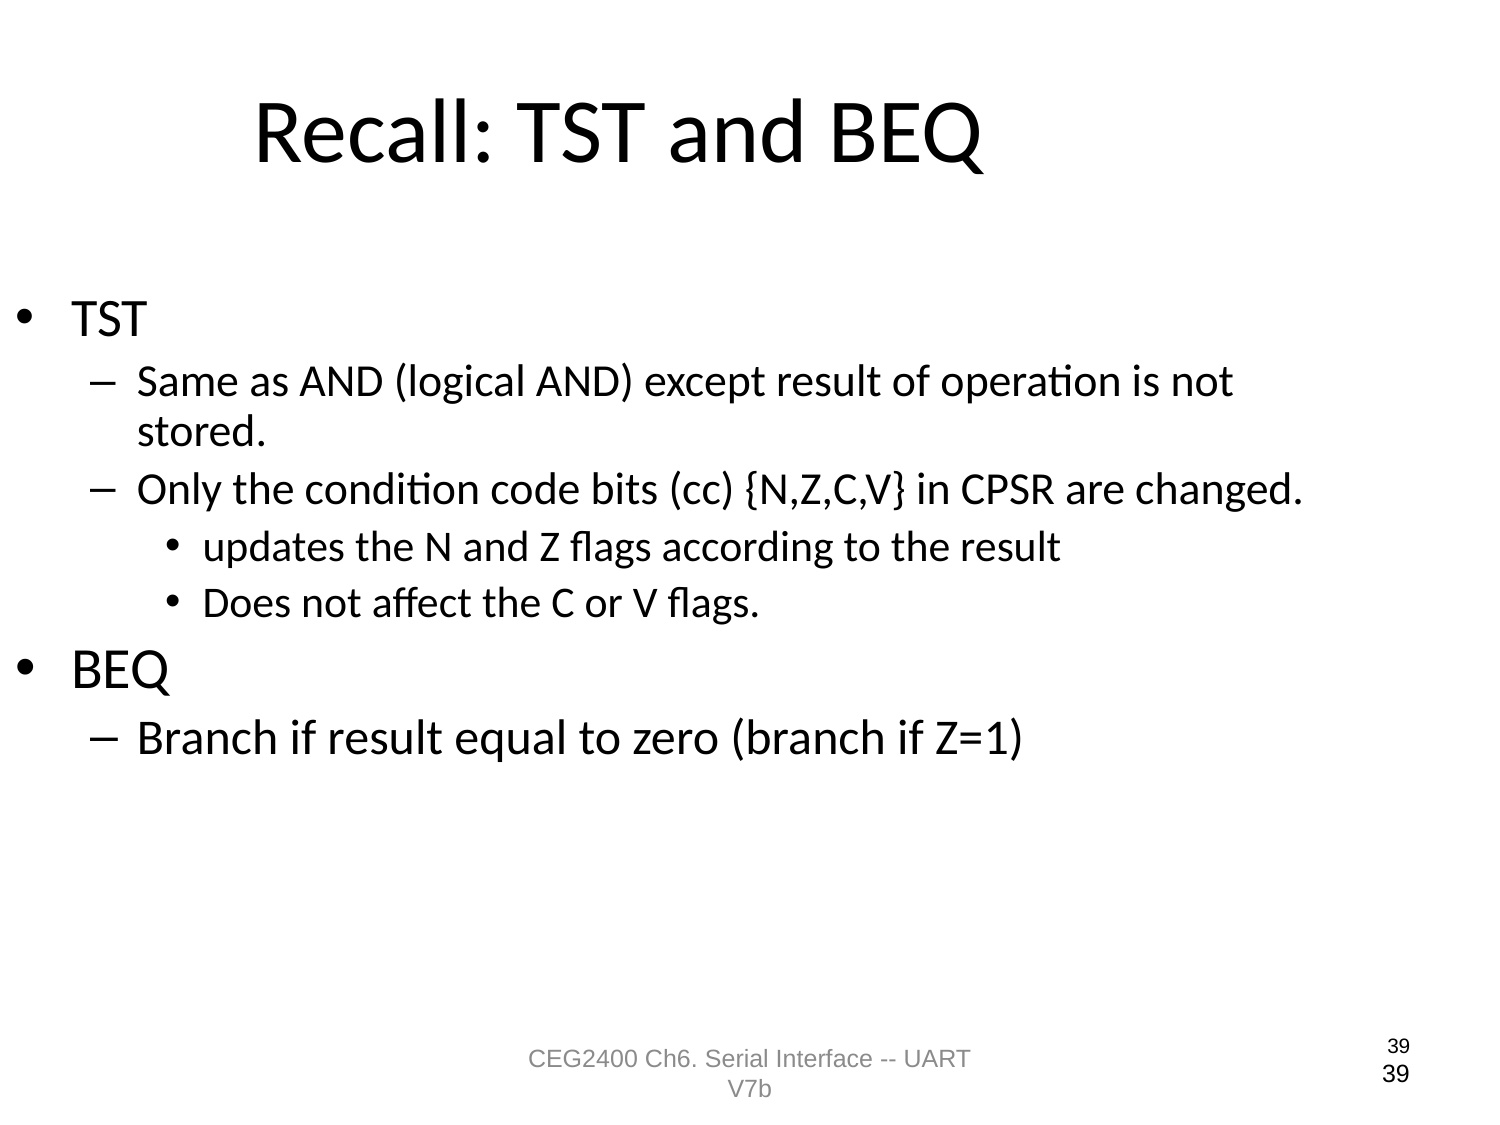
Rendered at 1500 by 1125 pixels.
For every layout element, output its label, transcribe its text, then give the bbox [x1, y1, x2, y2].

title Recall: TST and BEQ [0, 20, 1238, 233]
text_box 39 [1074, 1024, 1425, 1100]
footer CEG2400 Ch6. Serial Interface -- UART V7b [512, 1042, 988, 1103]
list TST Same as AND (logical AND) except result of operation is not stored. Only the condition code bits (cc) {N,Z,C,V} in CPSR are changed. updates the N and Z flags according to the result Does not affect the C or V flags. BEQ Branch if result equal to zero (branch if Z=1) [0, 282, 1350, 1006]
